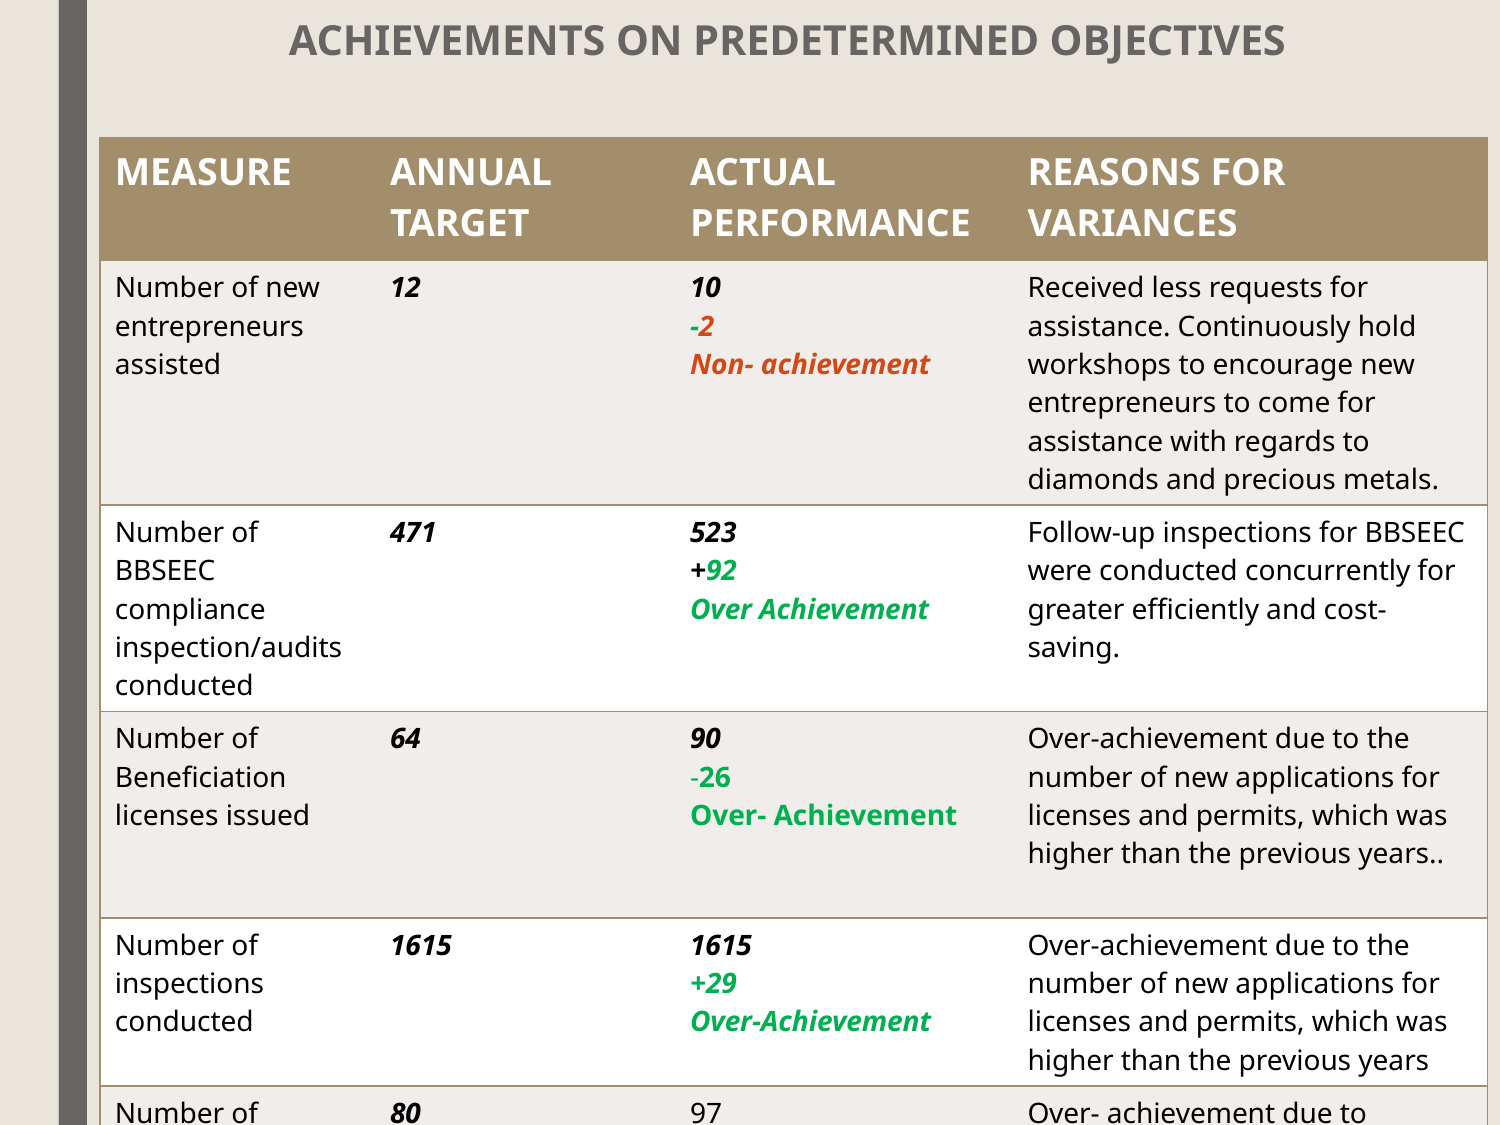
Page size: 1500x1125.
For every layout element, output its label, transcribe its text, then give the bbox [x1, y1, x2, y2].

table_header ANNUAL TARGET [375, 138, 675, 259]
table_cell Follow-up inspections for BBSEEC were conducted concurrently for greater efficiently and cost-saving. [1012, 506, 1487, 711]
table_cell Number of inspections conducted [101, 919, 375, 1085]
table_cell Over-achievement due to the number of new applications for licenses and permits, which was higher than the previous years.. [1012, 712, 1487, 917]
table_cell Number of Beneficiation licenses issued [101, 712, 375, 917]
table_header MEASURE [101, 138, 375, 259]
table_cell 10 -2 Non- achievement [675, 261, 1012, 504]
table_header REASONS FOR VARIANCES [1012, 138, 1487, 259]
table_cell 1615 +29 Over-Achievement [675, 919, 1012, 1085]
table_cell 1615 [375, 919, 675, 1085]
table_cell Over- achievement due to additional personnel in the transformation unit and the number of requests from licensing division for renewals applications [1012, 1087, 1487, 1125]
table_cell Number of licenses verified against their commitments [101, 1087, 375, 1125]
table_cell Received less requests for assistance. Continuously hold workshops to encourage new entrepreneurs to come for assistance with regards to diamonds and precious metals. [1012, 261, 1487, 504]
title ACHIEVEMENTS ON PREDETERMINED OBJECTIVES [112, 12, 1463, 137]
table_cell Over-achievement due to the number of new applications for licenses and permits, which was higher than the previous years [1012, 919, 1487, 1085]
table_cell 523 +92 Over Achievement [675, 506, 1012, 711]
table_cell 64 [375, 712, 675, 917]
table_header ACTUAL PERFORMANCE [675, 138, 1012, 259]
table_cell 471 [375, 506, 675, 711]
table_cell 80 [375, 1087, 675, 1125]
table_cell Number of BBSEEC compliance inspection/audits conducted [101, 506, 375, 711]
table_cell 12 [375, 261, 675, 504]
table_cell 90 -26 Over- Achievement [675, 712, 1012, 917]
table_cell 97 17 Over-Achievement [675, 1087, 1012, 1125]
table_cell Number of new entrepreneurs assisted [101, 261, 375, 504]
